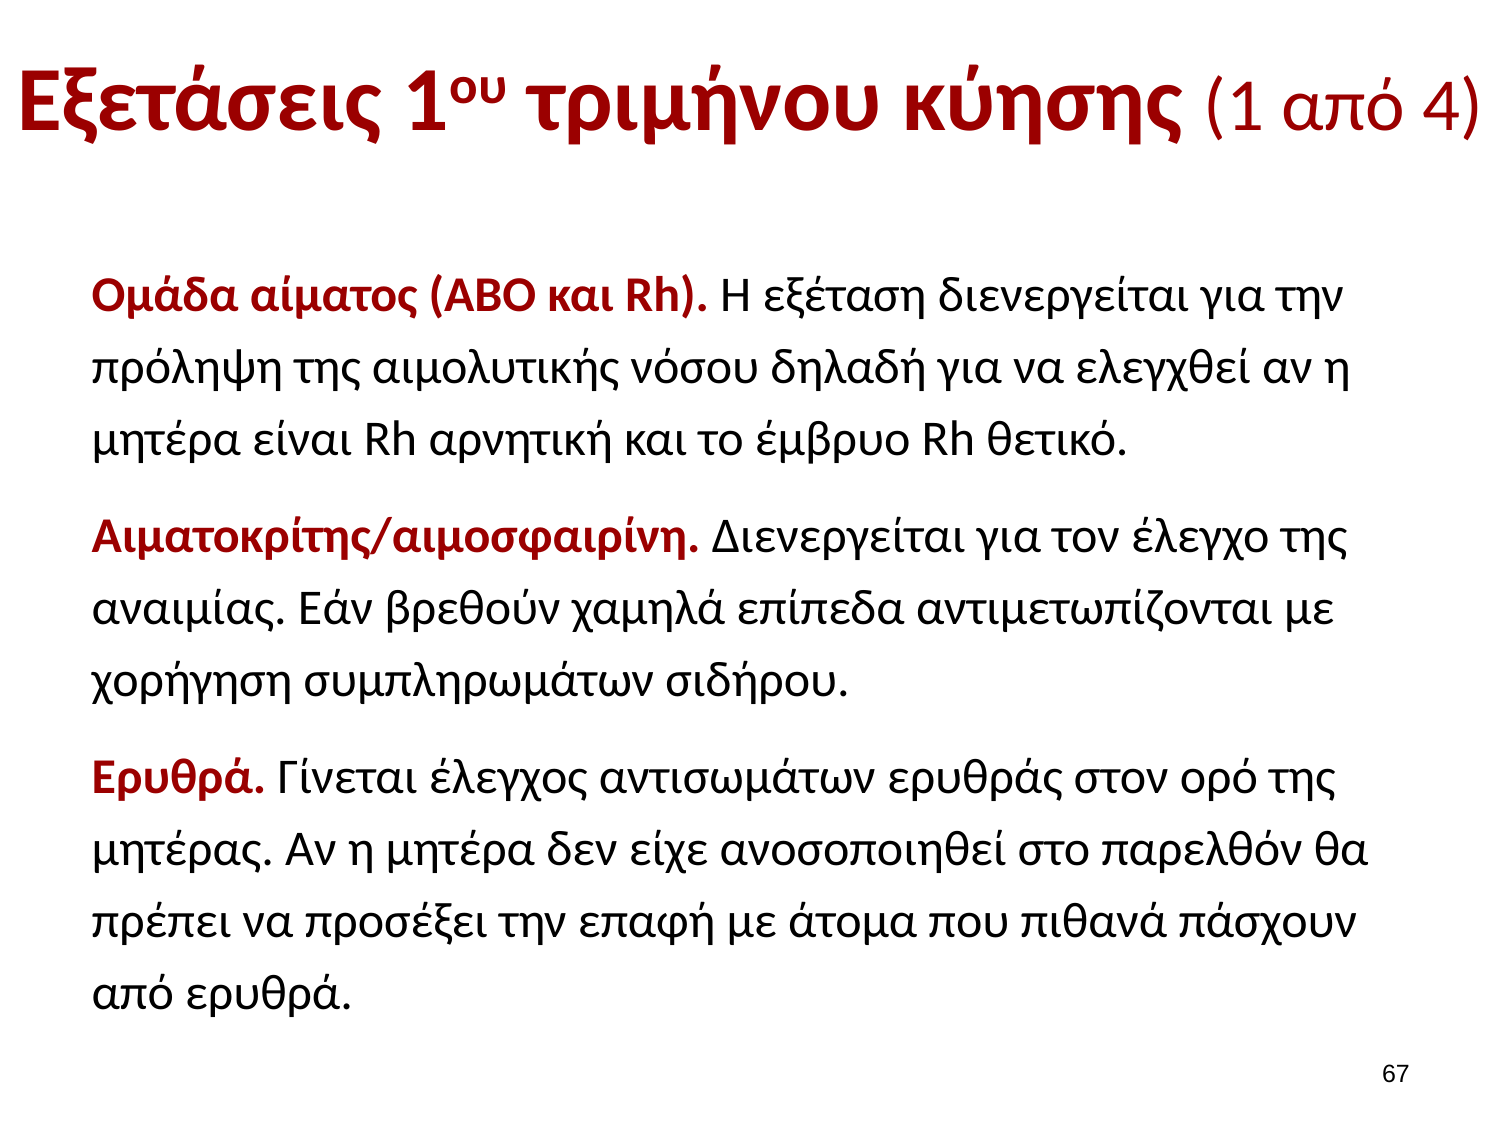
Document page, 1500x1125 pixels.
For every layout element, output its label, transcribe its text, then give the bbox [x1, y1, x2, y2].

text_box Ομάδα αίματος (ΑΒΟ και Rh). H εξέταση διενεργείται για την πρόληψη της αιμολυτικής νόσου δηλαδή για να ελεγχθεί αν η μητέρα είναι Rh αρνητική και το έμβρυο Rh θετικό. Αιματοκρίτης/αιμοσφαιρίνη. Διενεργείται για τον έλεγχο της αναιμίας. Εάν βρεθούν χαμηλά επίπεδα αντιμετωπίζονται με χορήγηση συμπληρωμάτων σιδήρου. Ερυθρά. Γίνεται έλεγχος αντισωμάτων ερυθράς στον ορό της μητέρας. Αν η μητέρα δεν είχε ανοσοποιηθεί στο παρελθόν θα πρέπει να προσέξει την επαφή με άτομα που πιθανά πάσχουν από ερυθρά. [76, 242, 1447, 1027]
slide_number 66 [1074, 1042, 1425, 1103]
title Εξετάσεις 1ου τριμήνου κύησης (1 από 4) [0, 19, 1500, 169]
